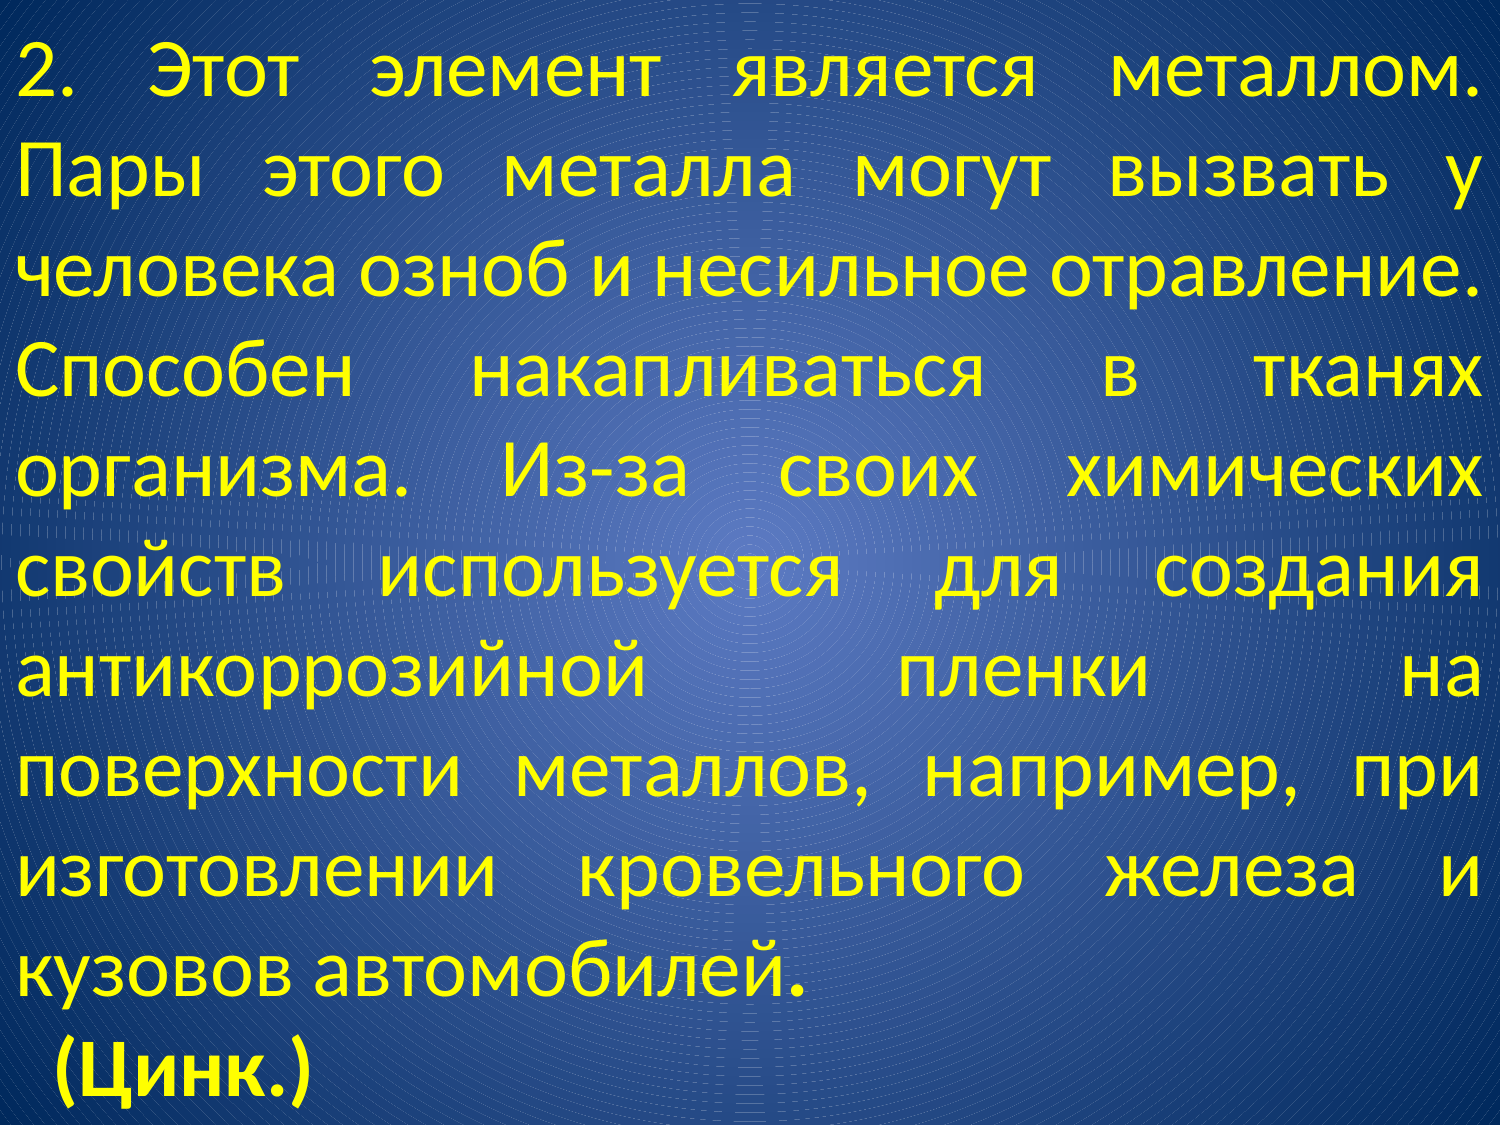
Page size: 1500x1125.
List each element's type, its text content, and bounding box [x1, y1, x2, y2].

text_box 2. Этот элемент является металлом. Пары этого металла могут вызвать у человека озноб и несильное отравление. Способен накапливаться в тканях организма. Из-за своих химических свойств используется для создания антикоррозийной пленки на поверхности металлов, например, при изготовлении кровельного железа и кузовов автомобилей. (Цинк.) [0, 5, 1500, 1121]
